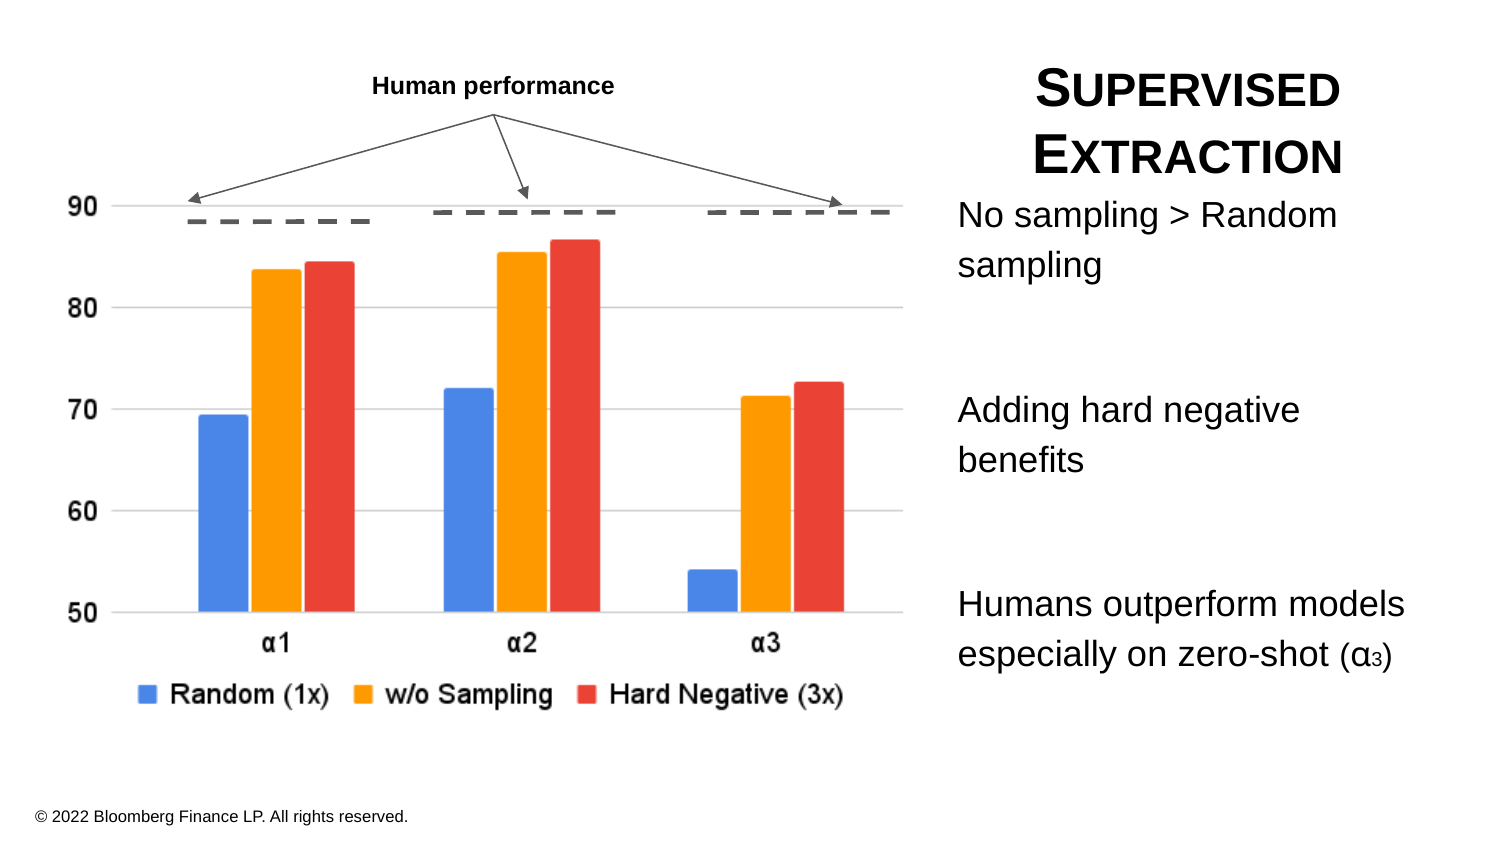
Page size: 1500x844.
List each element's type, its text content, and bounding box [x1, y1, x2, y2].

text_box SUPERVISED EXTRACTION [838, 37, 1500, 201]
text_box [187, 54, 843, 206]
list No sampling > Random sampling Adding hard negative benefits Humans outperform models especially on zero-shot (α3) [942, 201, 1434, 731]
text_box © 2022 Bloomberg Finance LP. All rights reserved. [20, 798, 771, 833]
picture [53, 159, 904, 740]
